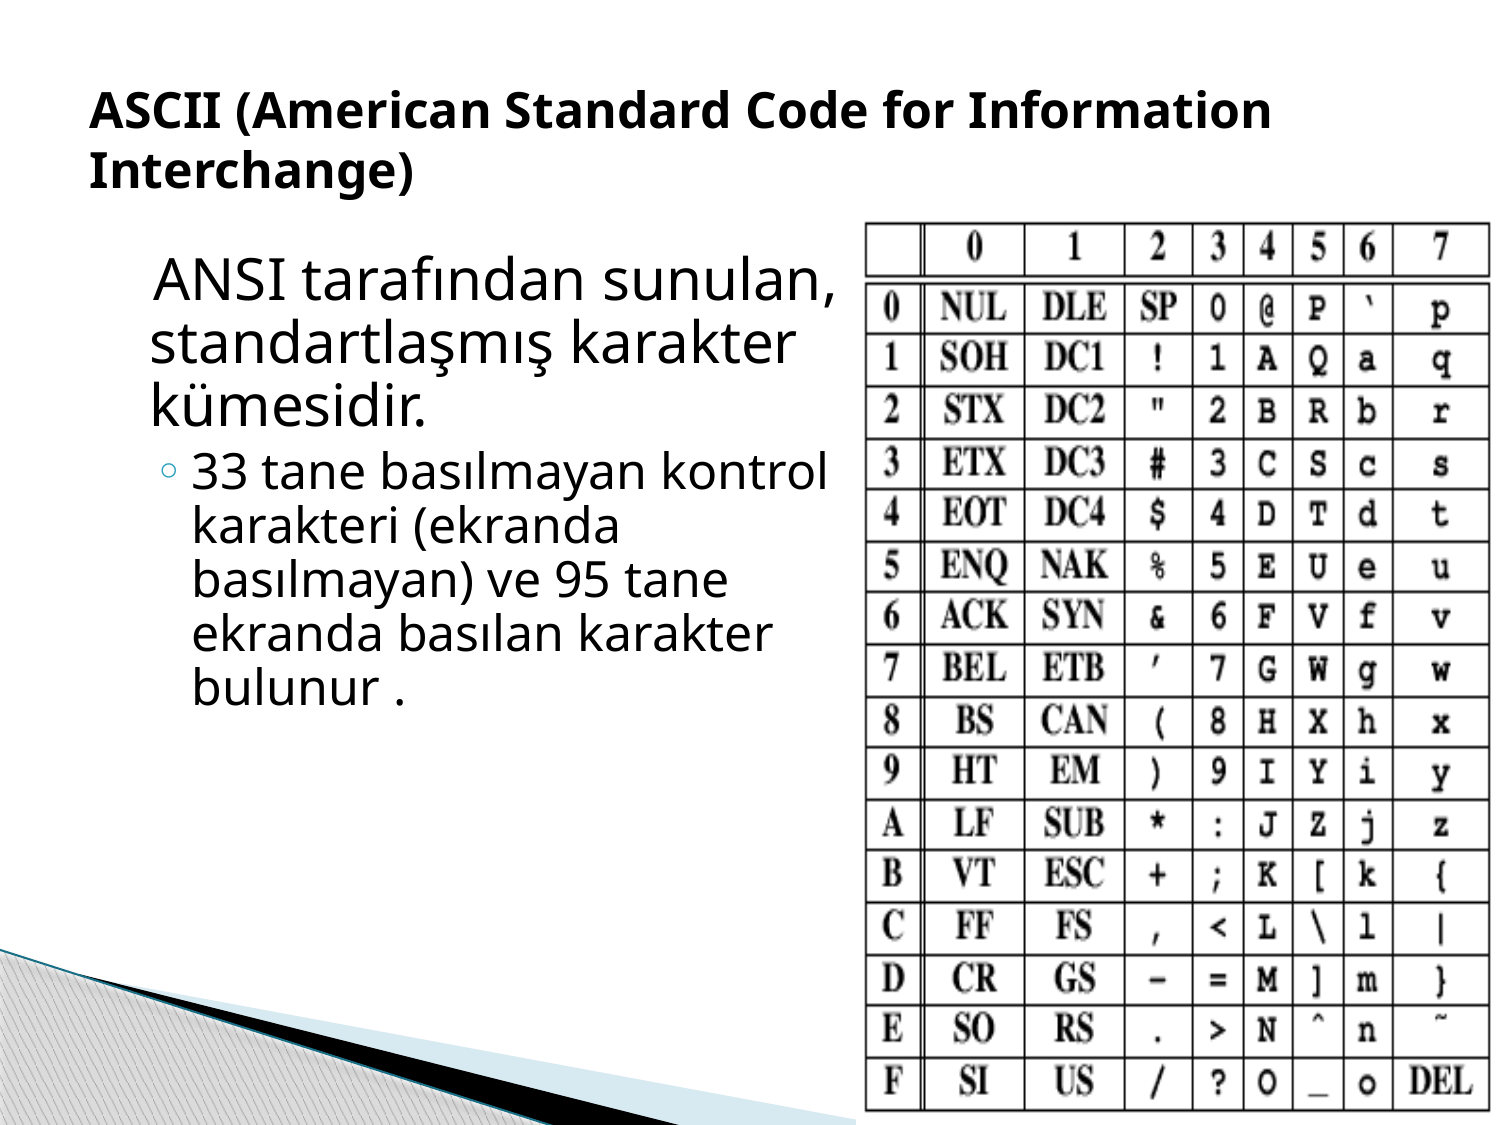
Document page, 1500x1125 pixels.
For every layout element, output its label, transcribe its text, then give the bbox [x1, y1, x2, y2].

title ASCII (American Standard Code for Information Interchange) [75, 45, 1425, 233]
list ANSI tarafından sunulan, standartlaşmış karakter kümesidir. 33 tane basılmayan kontrol karakteri (ekranda basılmayan) ve 95 tane ekranda basılan karakter bulunur . [75, 243, 850, 787]
picture [855, 207, 1500, 1125]
